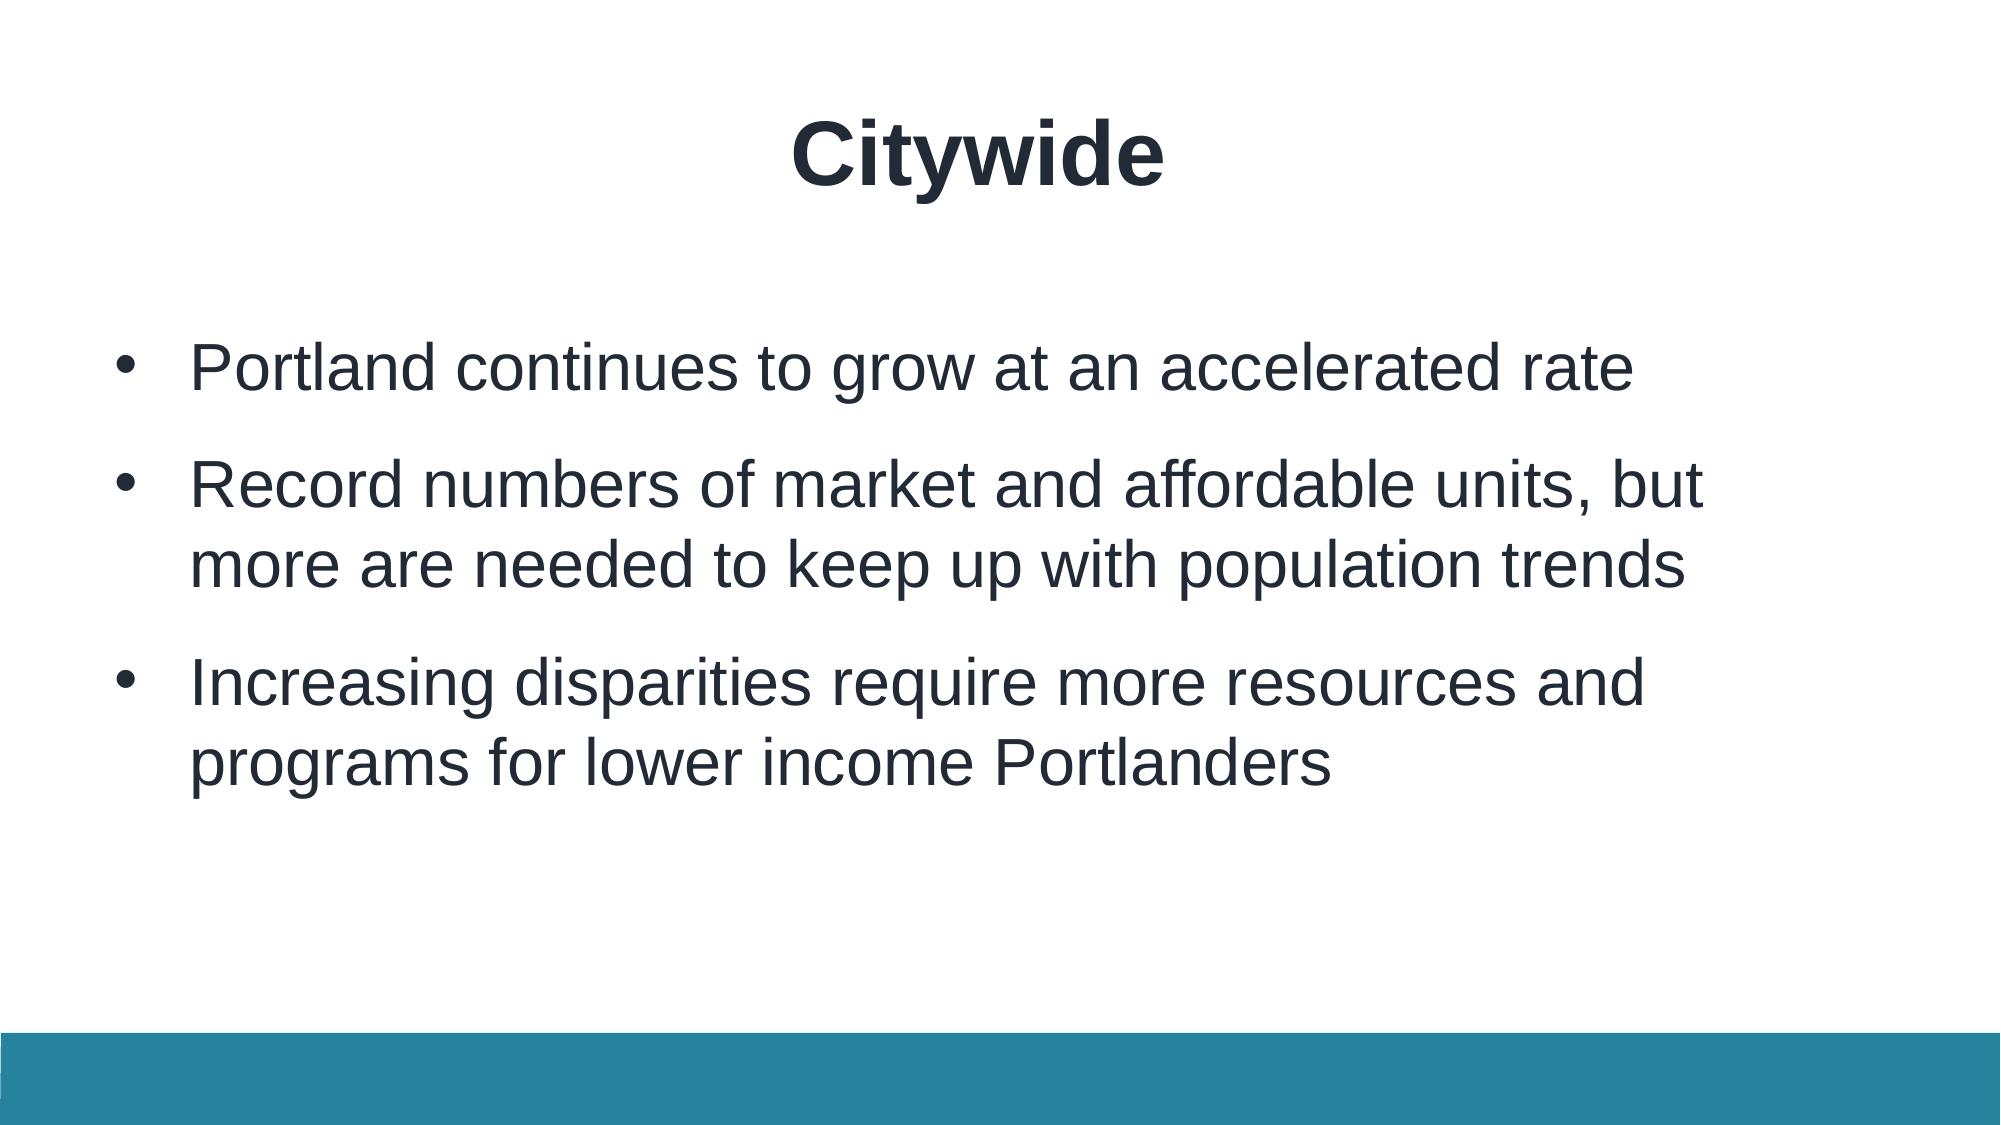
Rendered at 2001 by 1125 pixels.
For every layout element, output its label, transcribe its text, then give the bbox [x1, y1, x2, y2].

title Citywide [112, 52, 1843, 243]
text_box Portland continues to grow at an accelerated rate Record numbers of market and affordable units, but more are needed to keep up with population trends Increasing disparities require more resources and programs for lower income Portlanders [112, 321, 1843, 799]
text_box [0, 1032, 2000, 1125]
